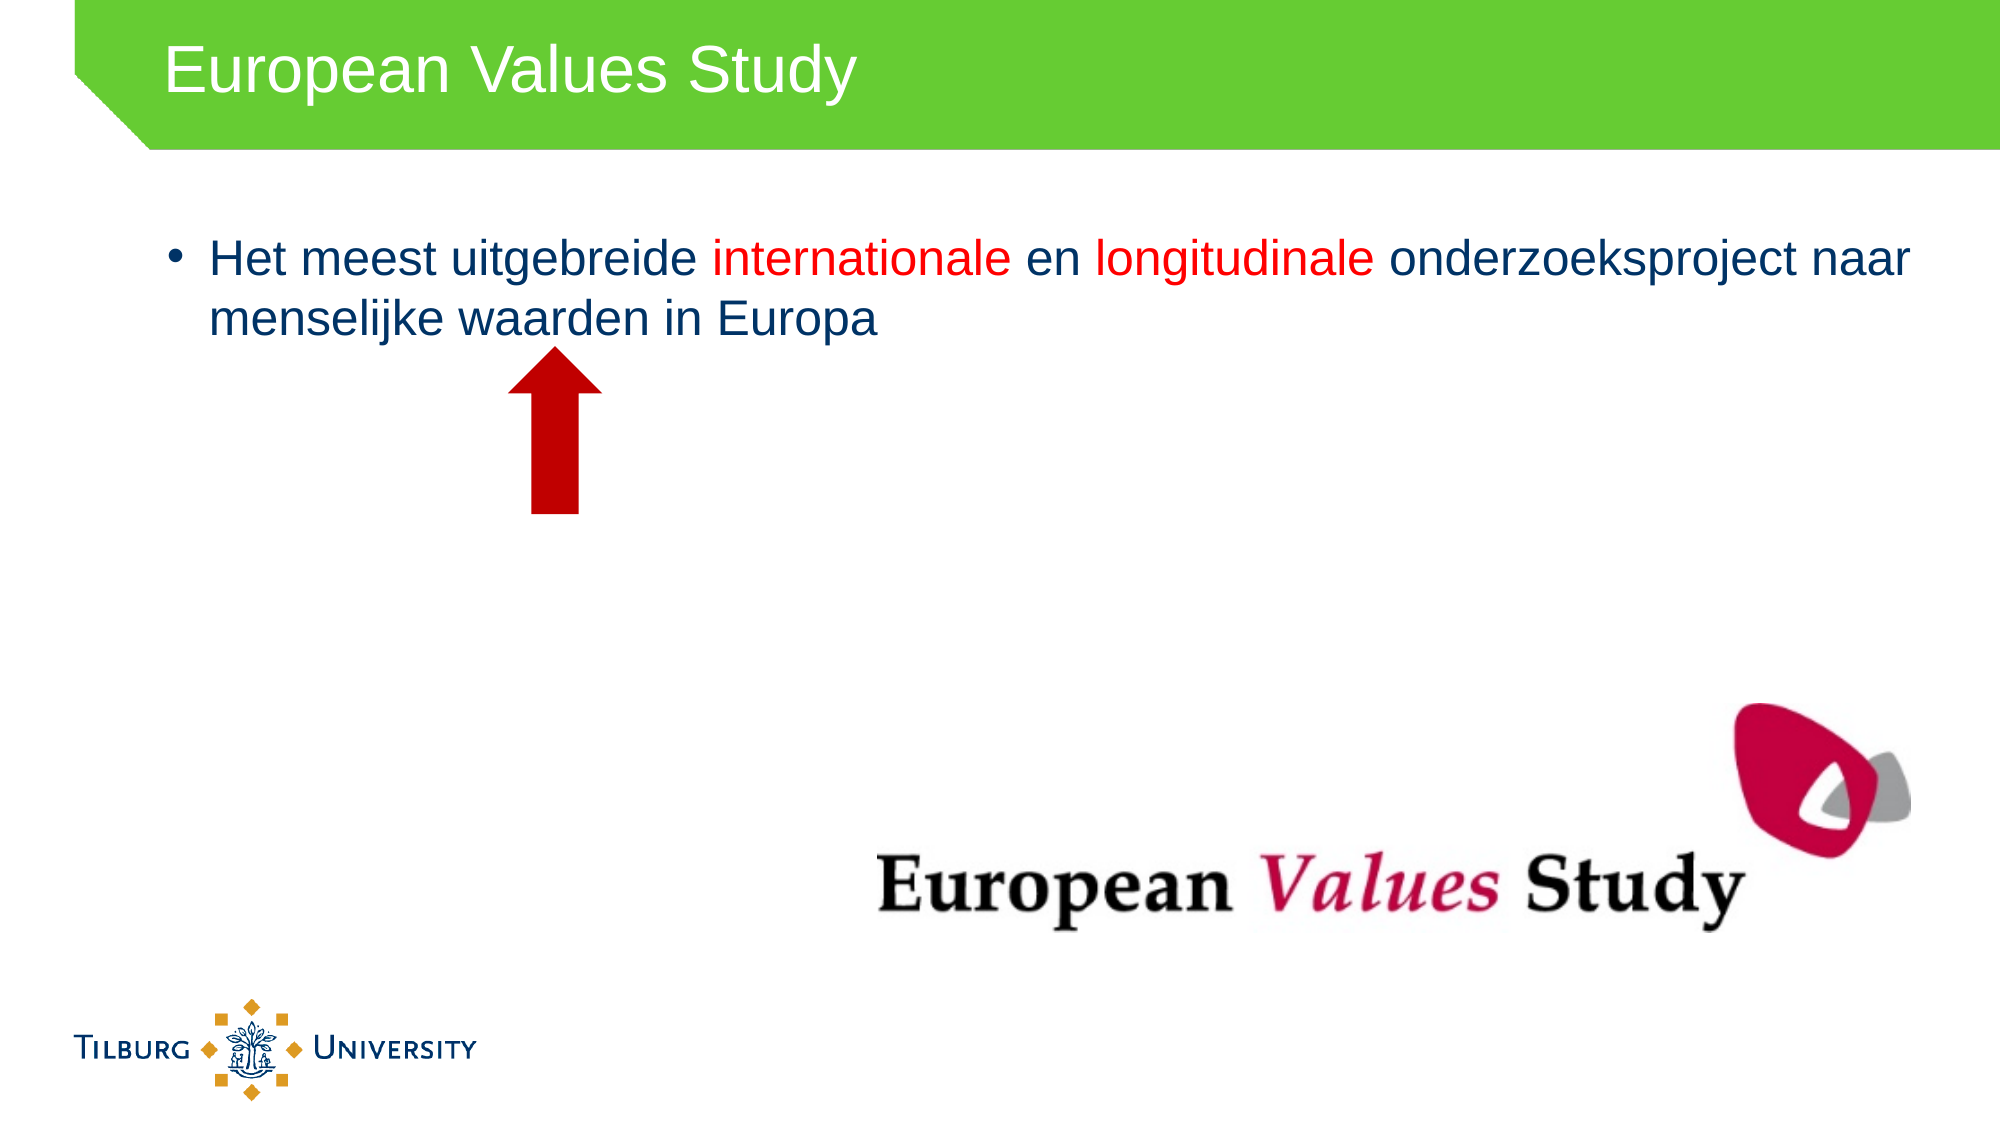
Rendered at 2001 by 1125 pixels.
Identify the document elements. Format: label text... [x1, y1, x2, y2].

text_box [505, 344, 605, 516]
picture [877, 703, 1911, 933]
picture [0, 974, 2001, 1125]
list Het meest uitgebreide internationale en longitudinale onderzoeksproject naar menselijke waarden in Europa [151, 225, 1970, 973]
title European Values Study [151, 0, 1849, 142]
picture [74, 0, 2000, 150]
